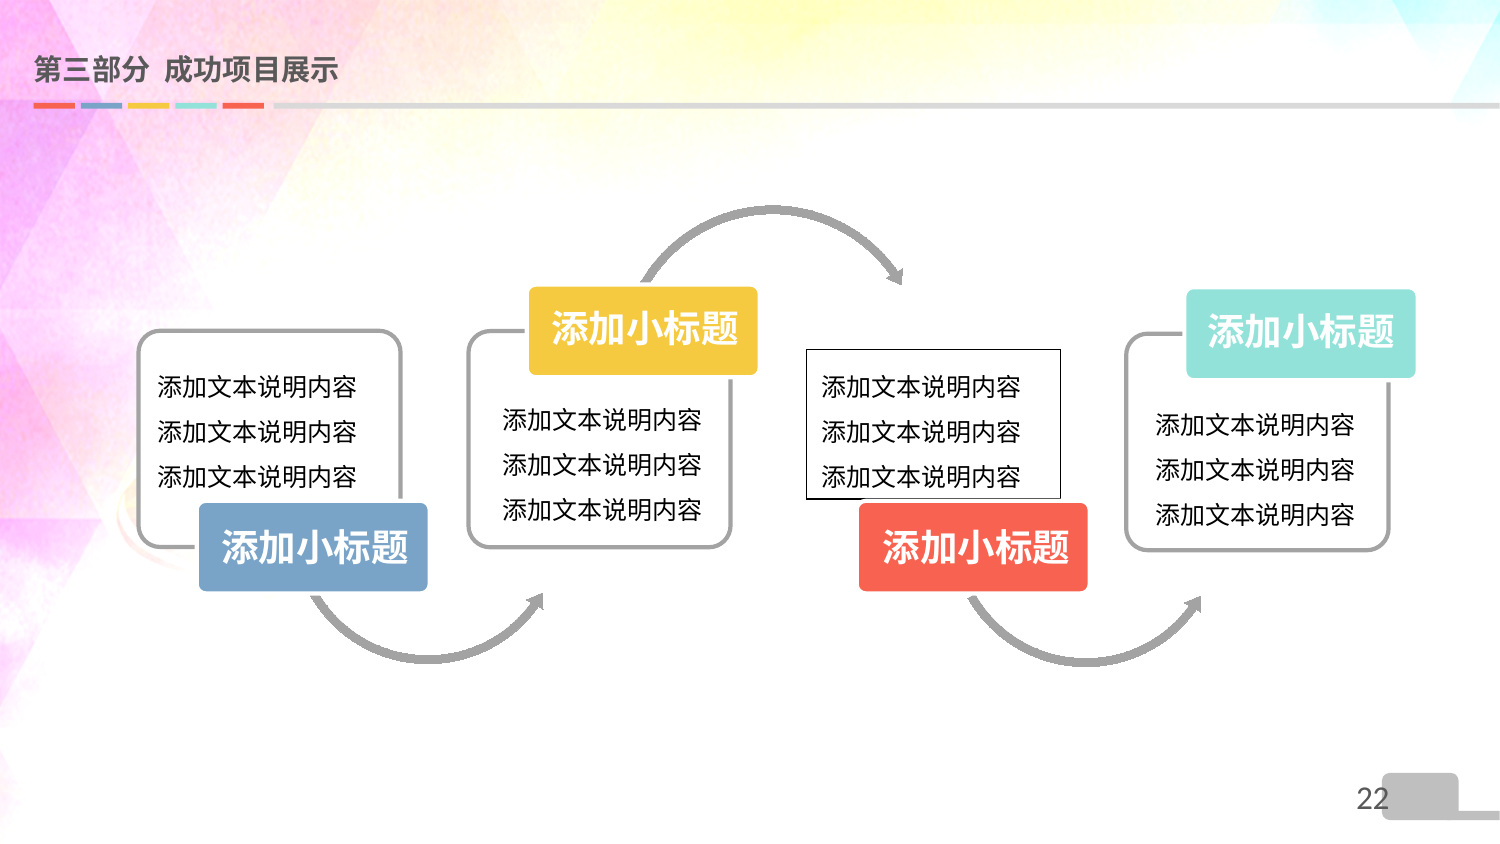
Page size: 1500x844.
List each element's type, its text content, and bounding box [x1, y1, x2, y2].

title 第三部分 成功项目展示 [18, 40, 1369, 98]
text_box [1184, 286, 1419, 381]
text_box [1125, 333, 1395, 551]
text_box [798, 330, 1061, 548]
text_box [138, 330, 401, 548]
picture [0, 0, 1500, 844]
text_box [468, 330, 743, 548]
text_box [970, 596, 1201, 667]
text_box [526, 284, 760, 378]
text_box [196, 500, 430, 594]
text_box [314, 593, 544, 664]
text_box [856, 500, 1090, 594]
text_box [640, 205, 903, 285]
